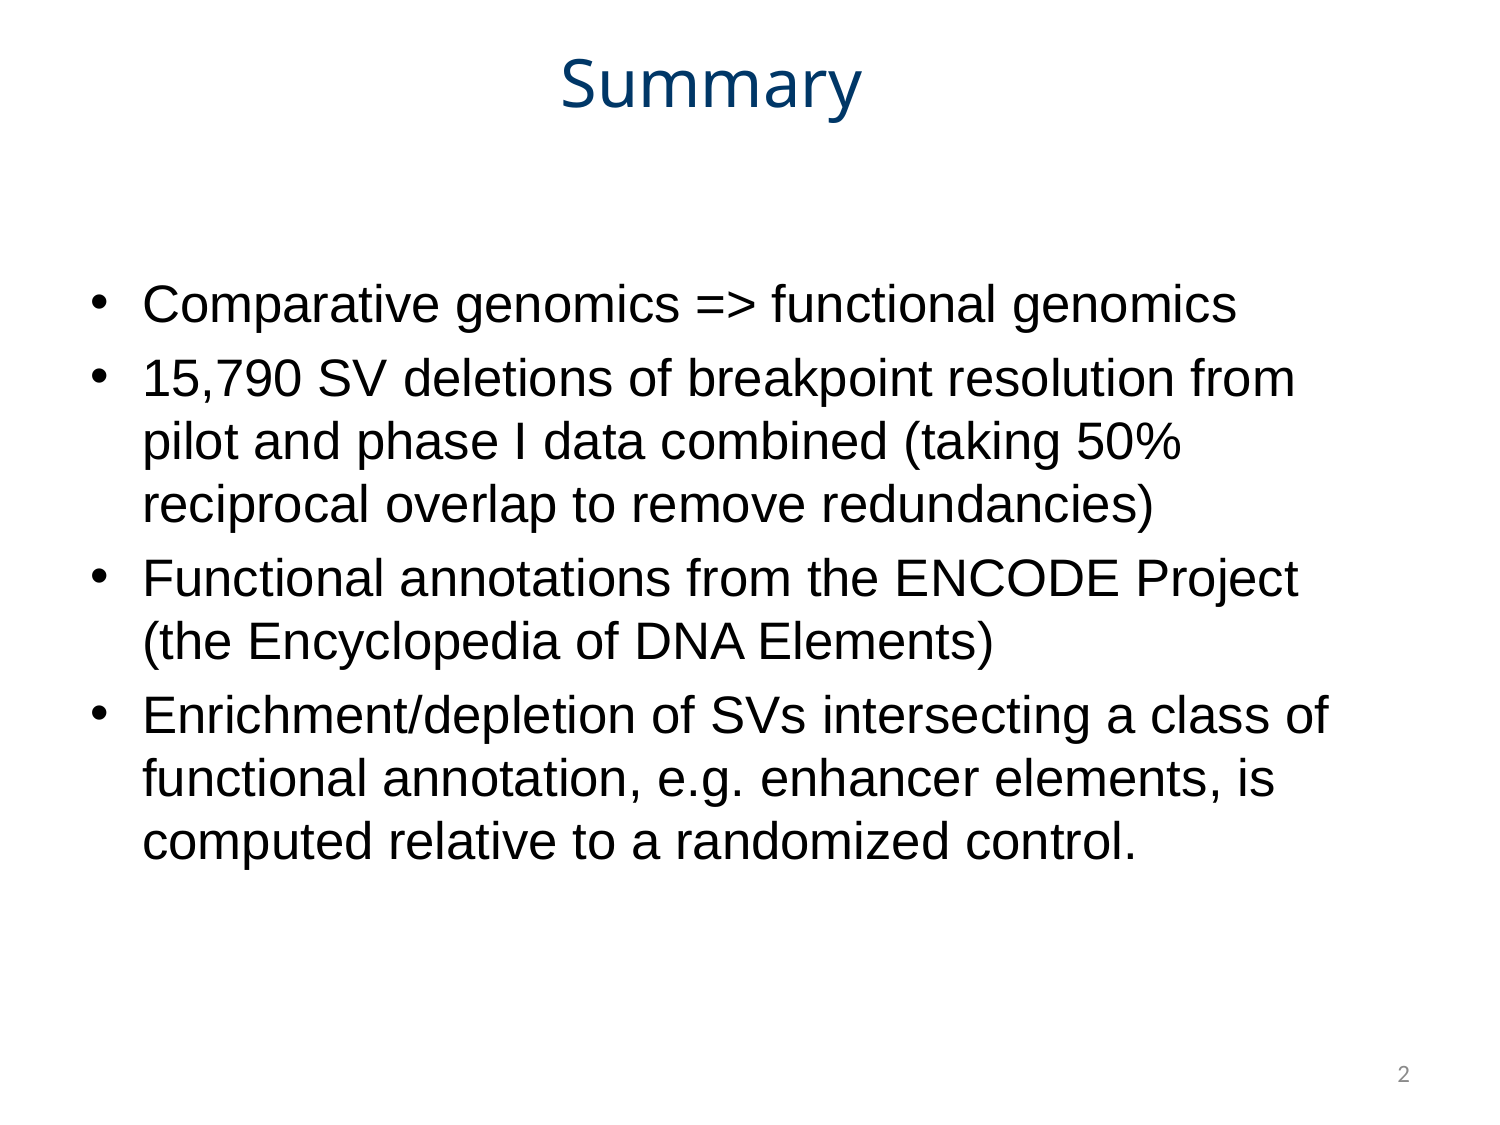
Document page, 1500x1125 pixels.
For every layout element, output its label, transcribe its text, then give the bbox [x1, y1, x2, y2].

slide_number 2 [1074, 1042, 1425, 1103]
list Comparative genomics => functional genomics 15,790 SV deletions of breakpoint resolution from pilot and phase I data combined (taking 50% reciprocal overlap to remove redundancies) Functional annotations from the ENCODE Project (the Encyclopedia of DNA Elements) Enrichment/depletion of SVs intersecting a class of functional annotation, e.g. enhancer elements, is computed relative to a randomized control. [75, 262, 1353, 1005]
title Summary [87, 12, 1336, 150]
